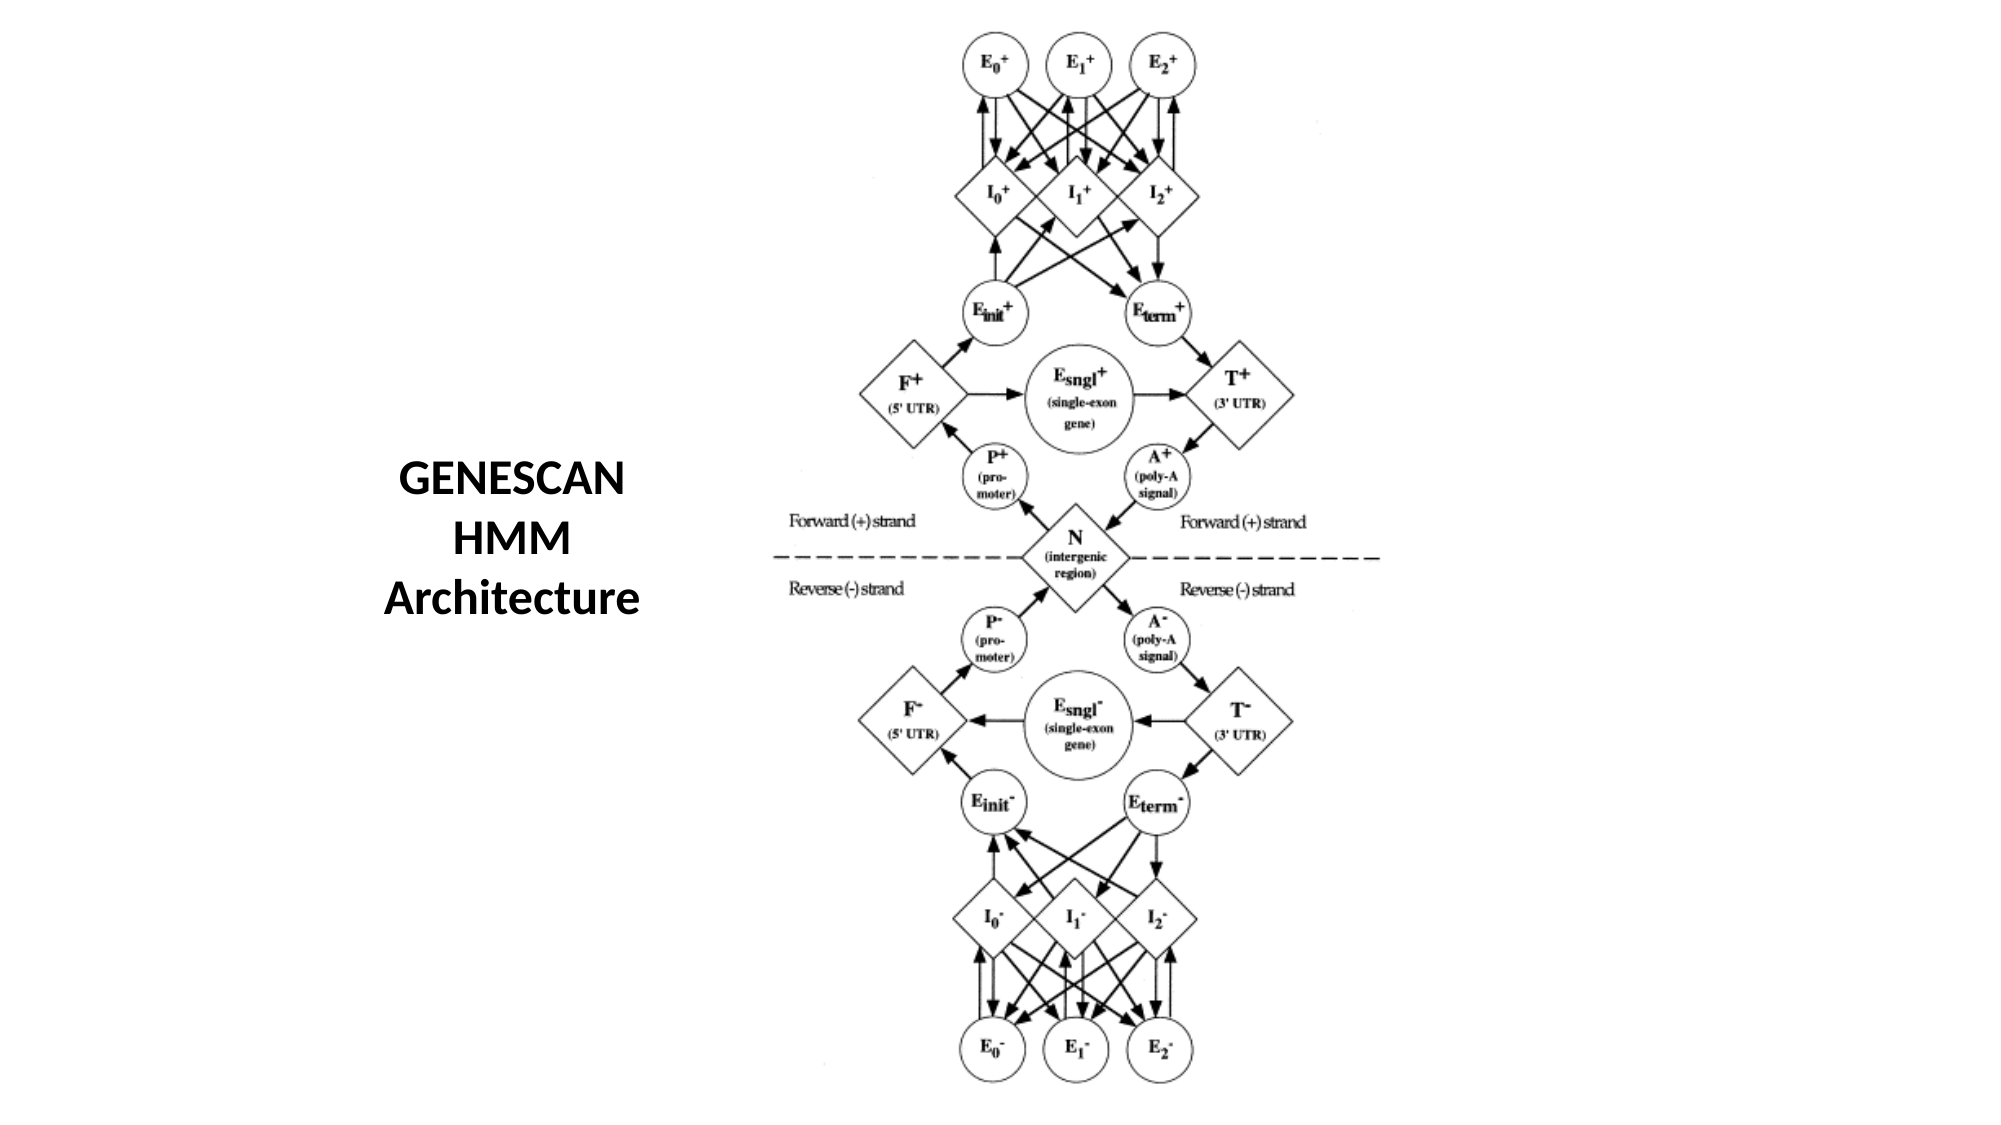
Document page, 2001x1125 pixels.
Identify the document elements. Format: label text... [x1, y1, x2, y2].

text_box GENESCAN HMM Architecture [362, 437, 663, 633]
picture [762, 3, 1390, 1092]
